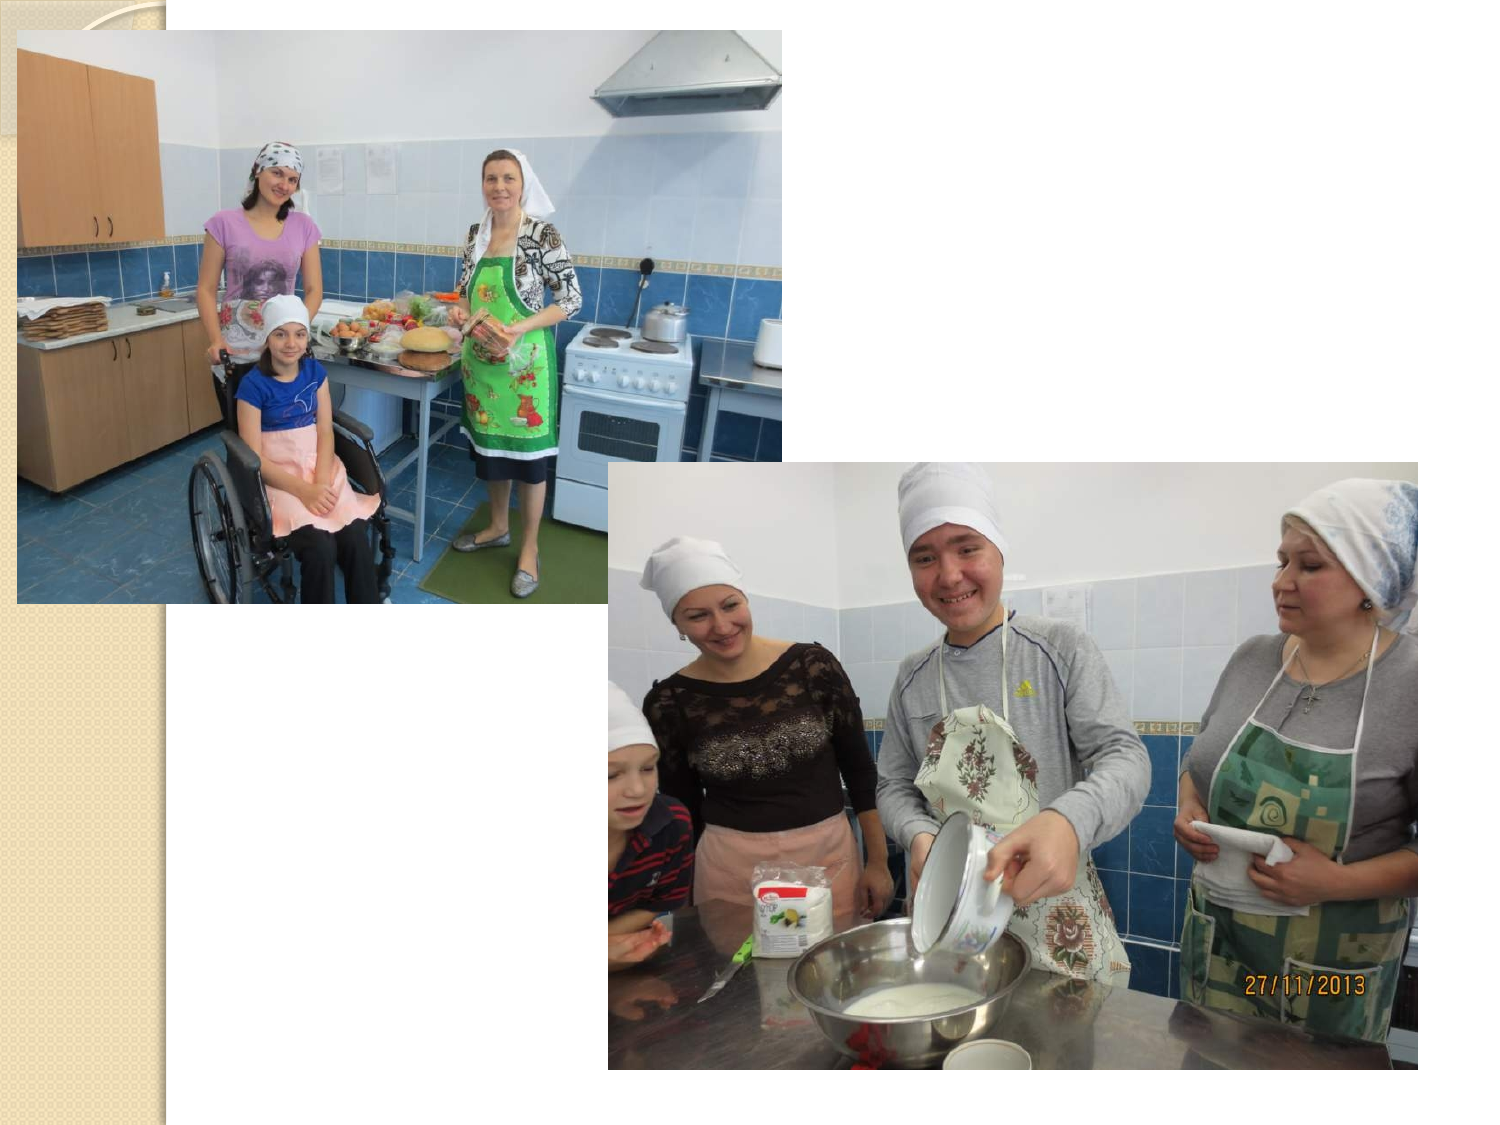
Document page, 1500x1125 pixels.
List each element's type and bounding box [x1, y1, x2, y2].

picture [17, 30, 1418, 1070]
